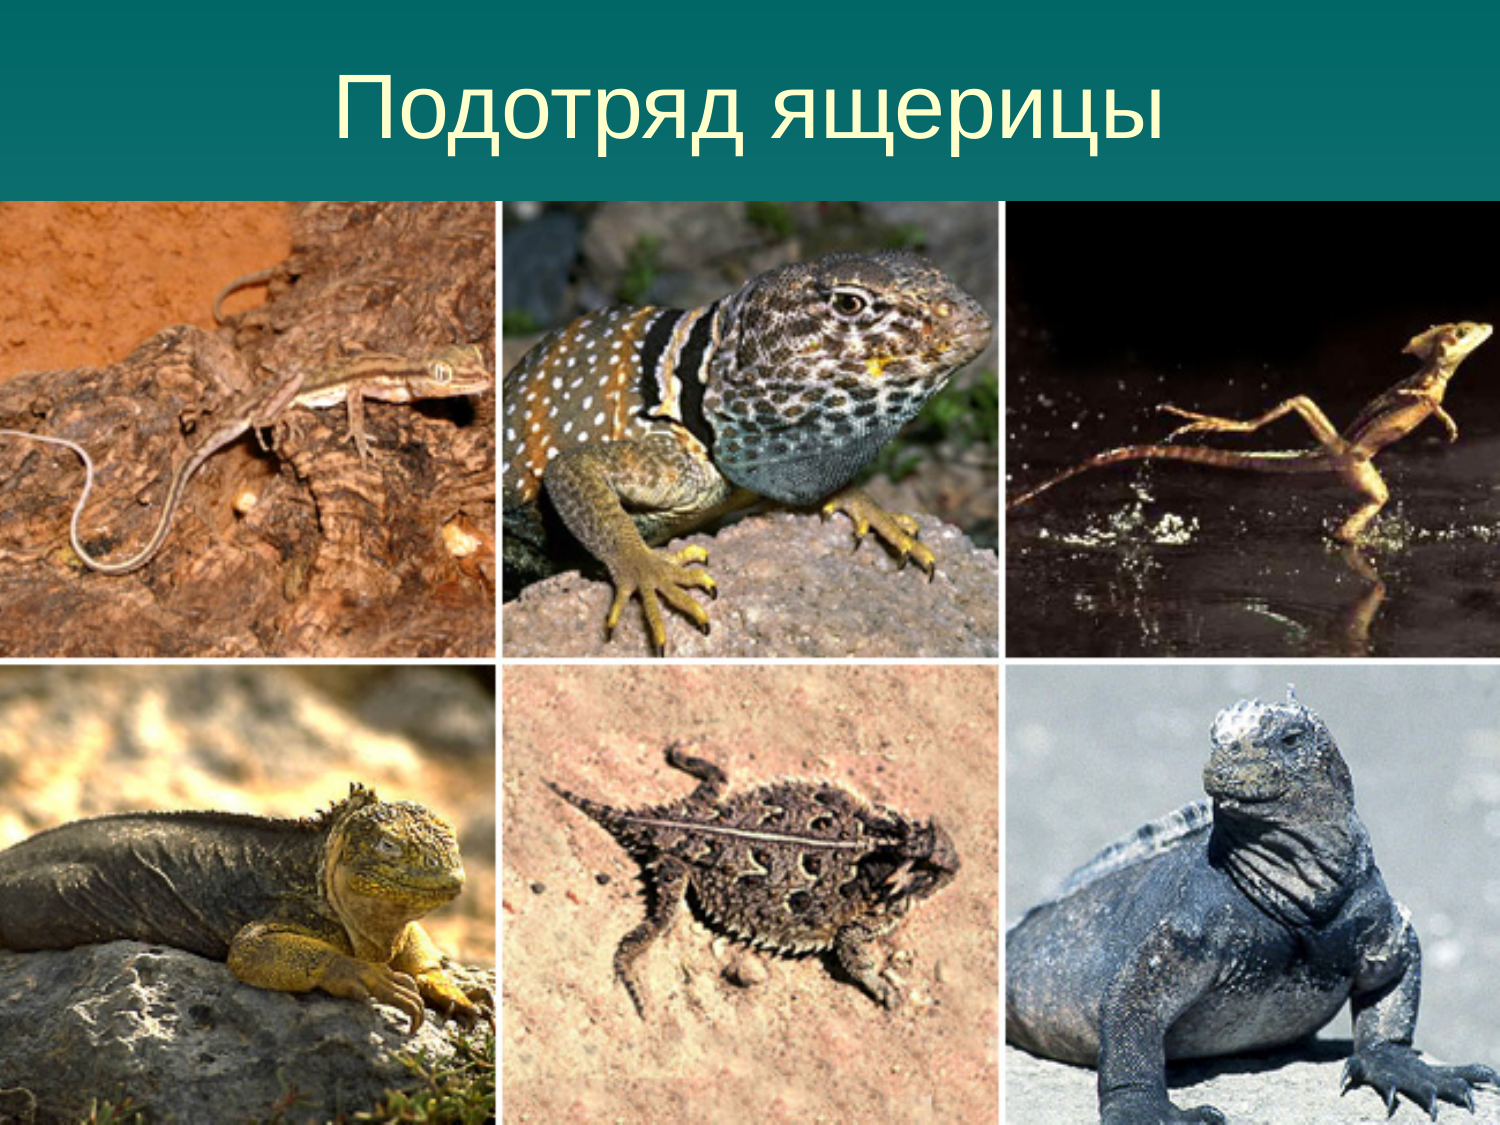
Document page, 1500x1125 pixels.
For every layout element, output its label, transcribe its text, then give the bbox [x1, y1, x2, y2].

title Подотряд ящерицы [74, 30, 1426, 173]
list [0, 201, 1500, 1125]
